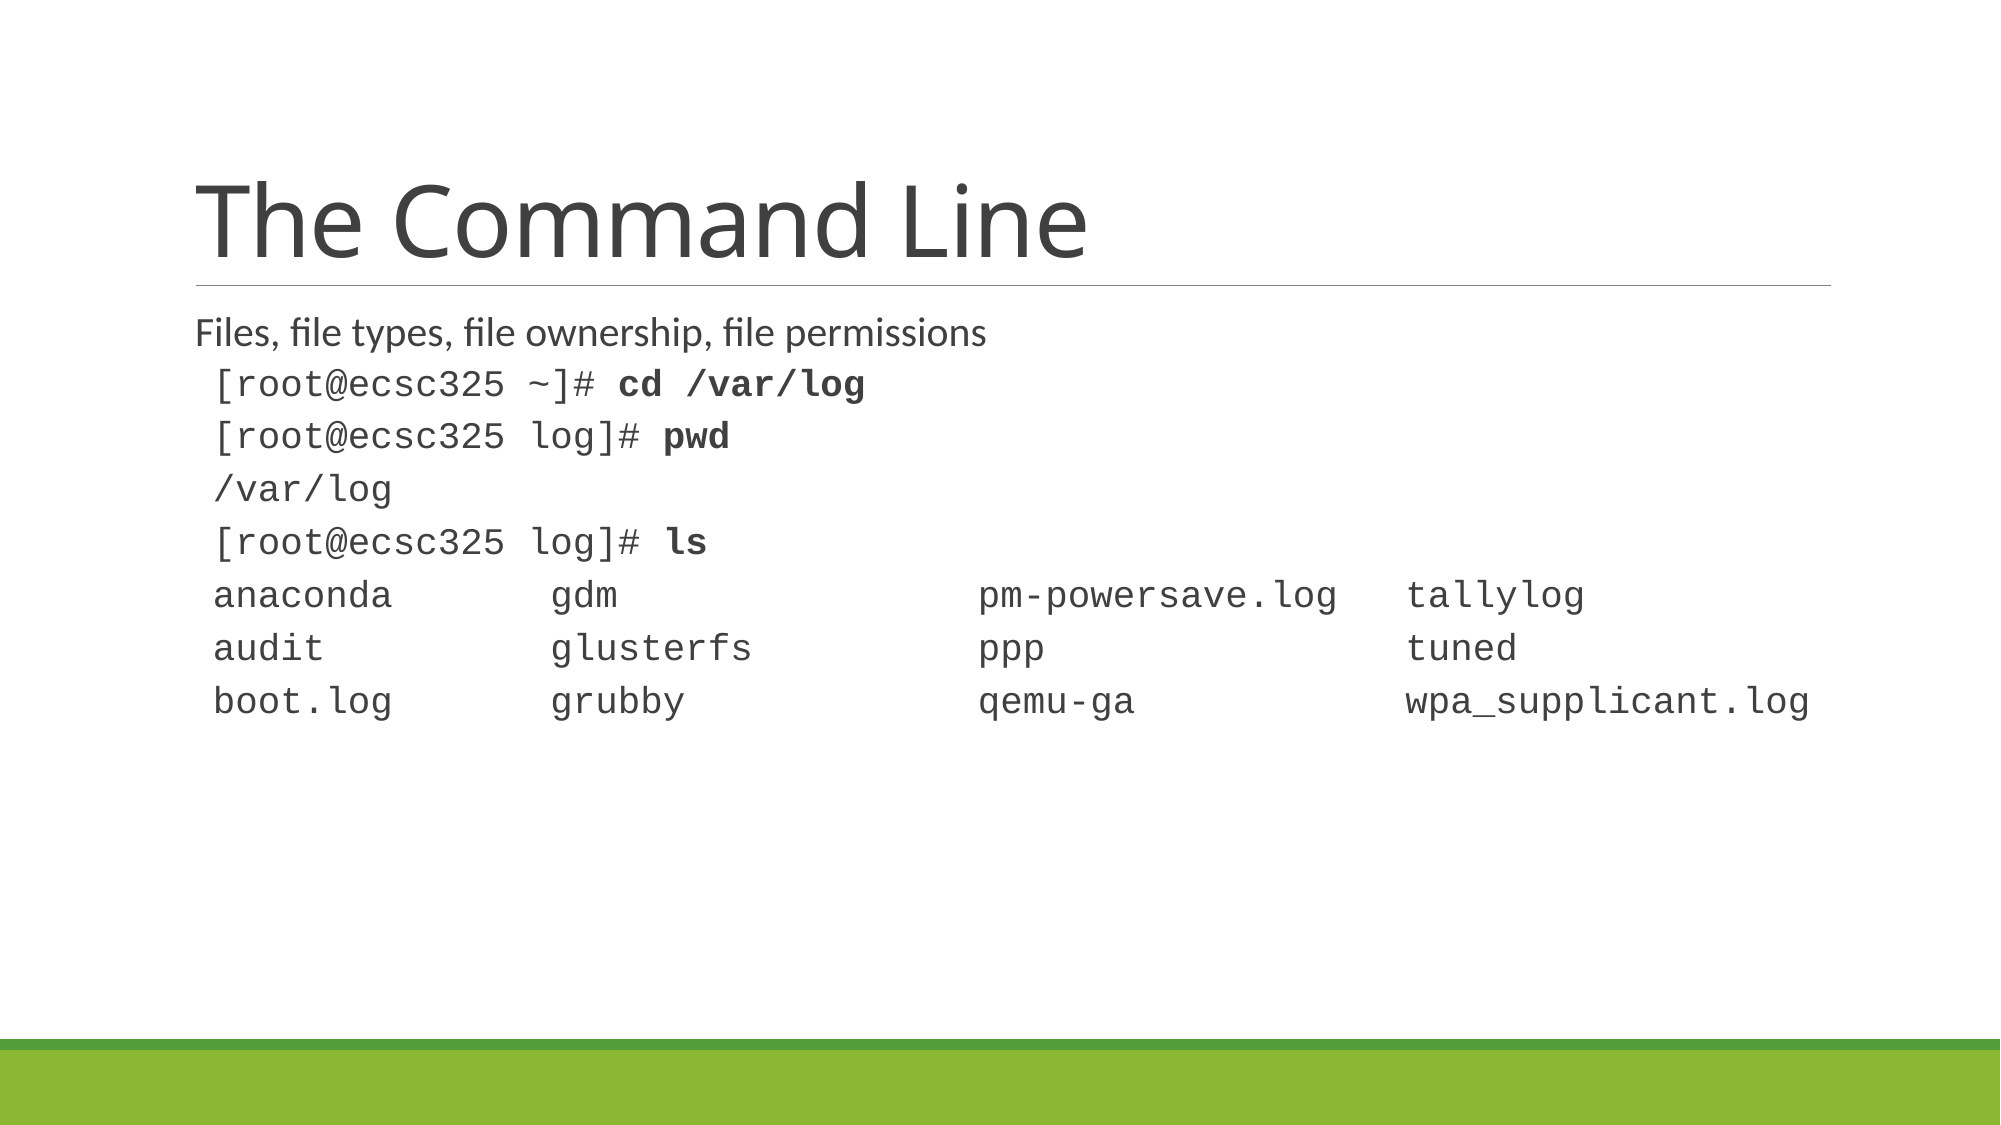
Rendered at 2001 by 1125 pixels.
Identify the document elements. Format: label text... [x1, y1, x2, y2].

list Files, file types, file ownership, file permissions [root@ecsc325 ~]# cd /var/log [root@ecsc325 log]# pwd /var/log [root@ecsc325 log]# ls anaconda gdm pm-powersave.log tallylog audit glusterfs ppp tuned boot.log grubby qemu-ga wpa_supplicant.log [180, 302, 1830, 963]
title The Command Line [180, 47, 1830, 285]
